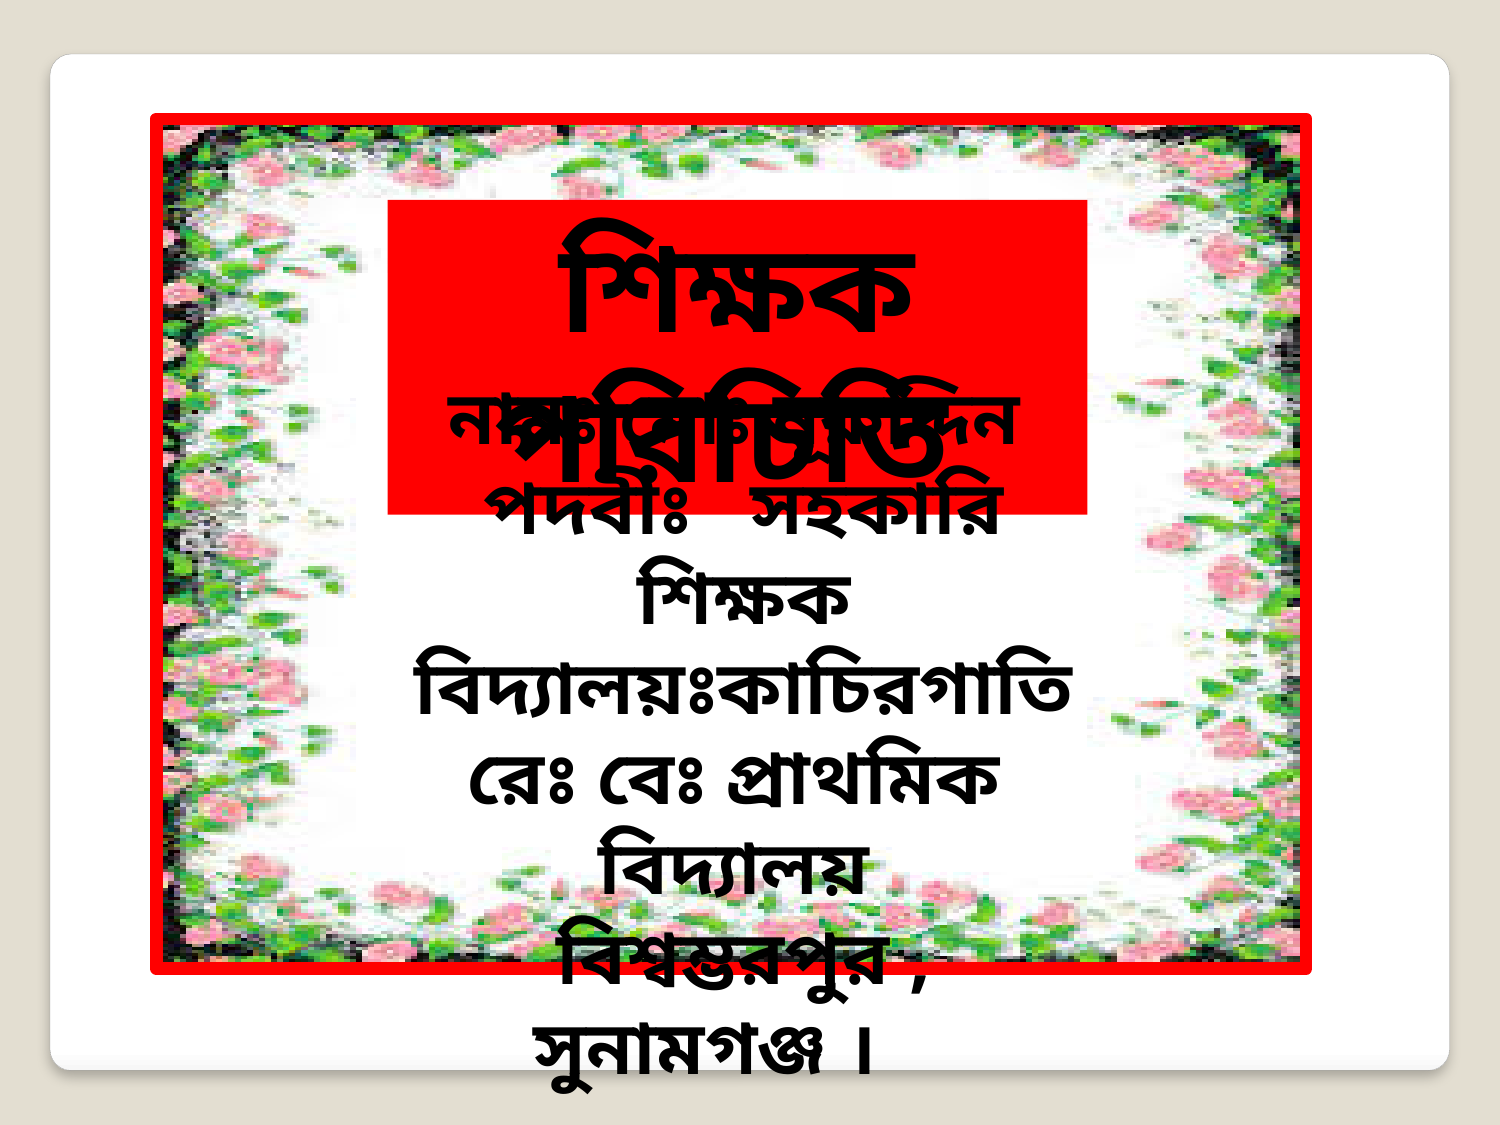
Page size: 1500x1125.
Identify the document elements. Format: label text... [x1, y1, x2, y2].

picture [162, 124, 1301, 963]
text_box নামঃ মোঃ নূরুদ্দিন পদবীঃ সহকারি শিক্ষক বিদ্যালয়ঃকাচিরগাতি রেঃ বেঃ প্রাথমিক বিদ্যালয় বিশ্বম্ভরপুর , সুনামগঞ্জ । [399, 977, 1088, 1098]
